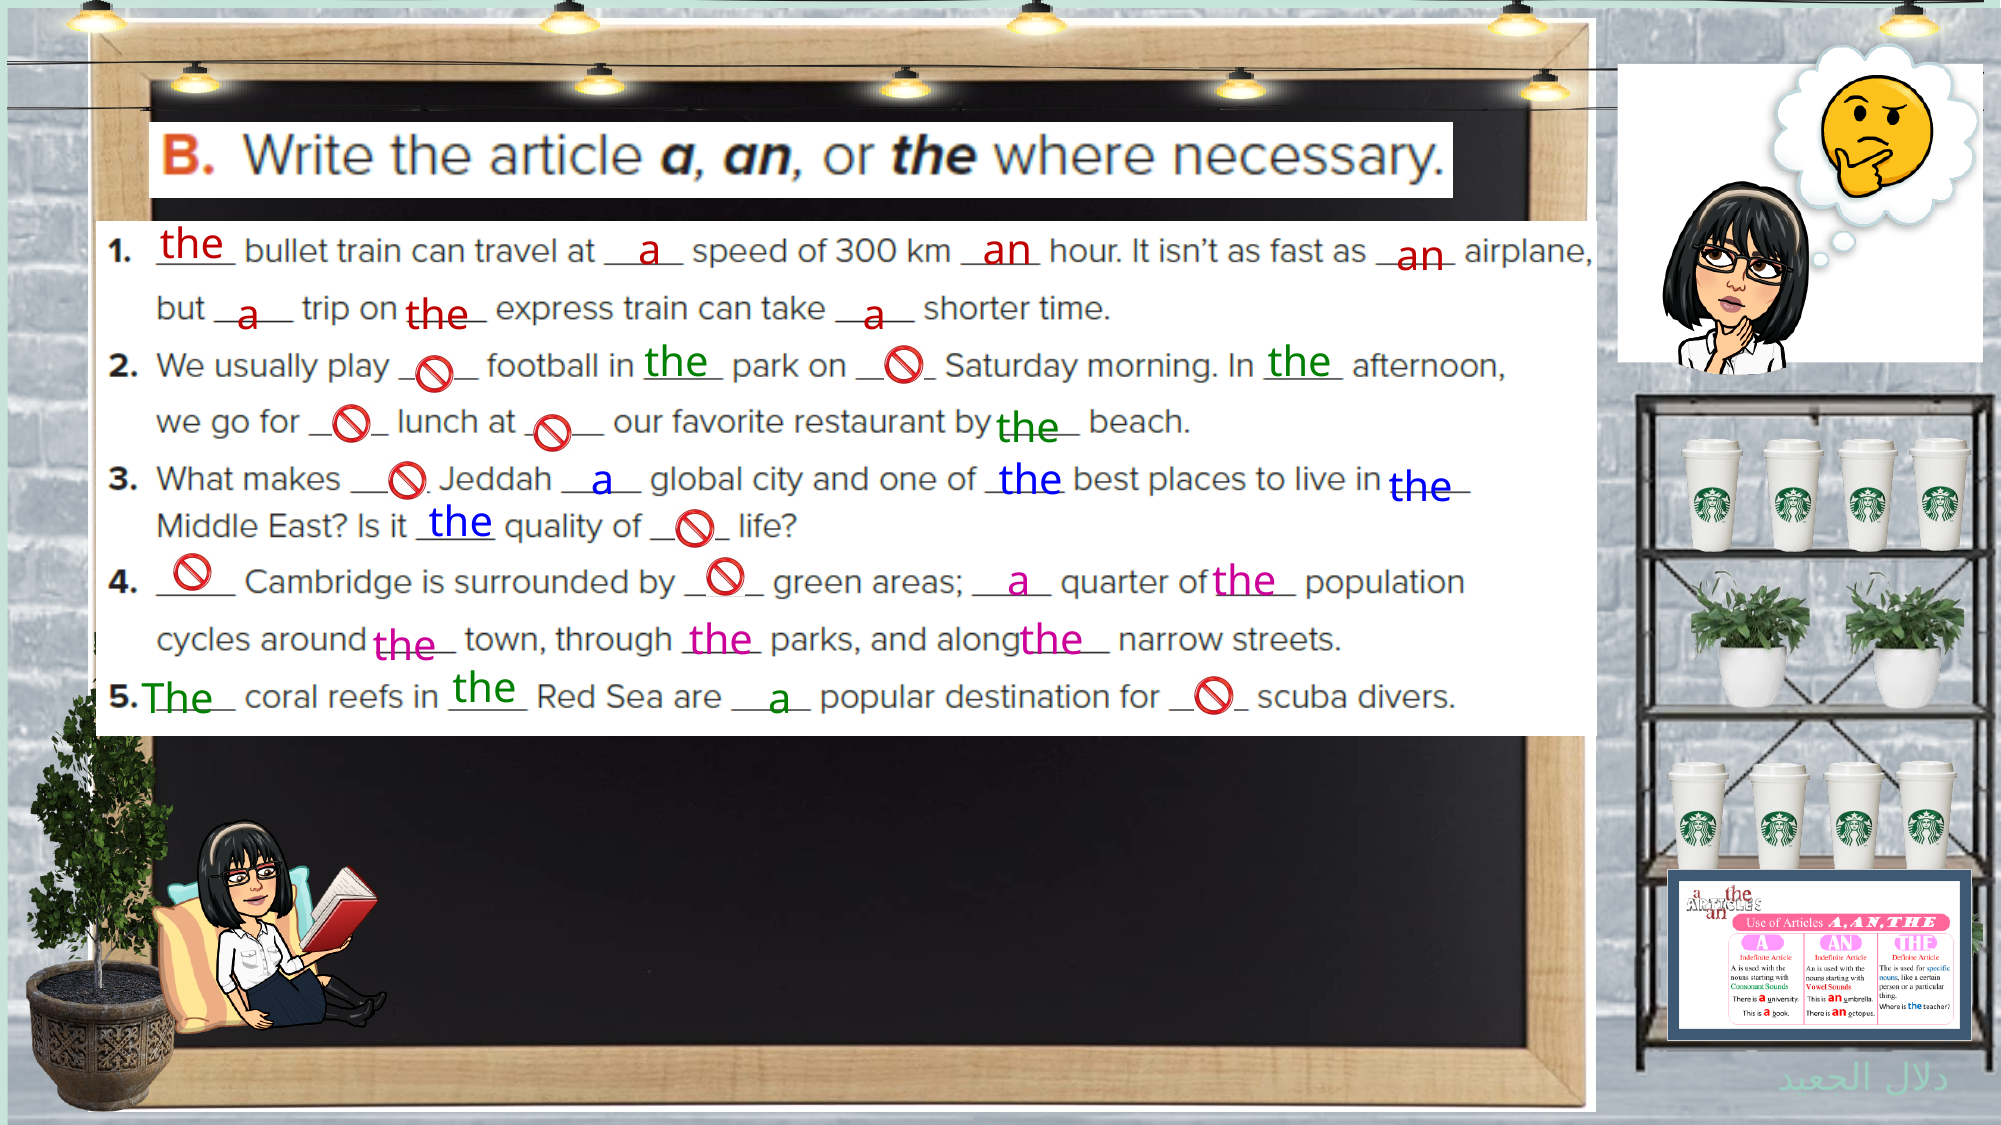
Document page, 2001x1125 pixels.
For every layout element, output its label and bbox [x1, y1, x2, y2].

text_box [0, 0, 7, 1125]
text_box [1984, 0, 2000, 8]
text_box [189, 8, 2000, 1125]
picture [4, 0, 1984, 1125]
text_box [7, 111, 88, 1125]
picture [1605, 389, 2001, 1112]
